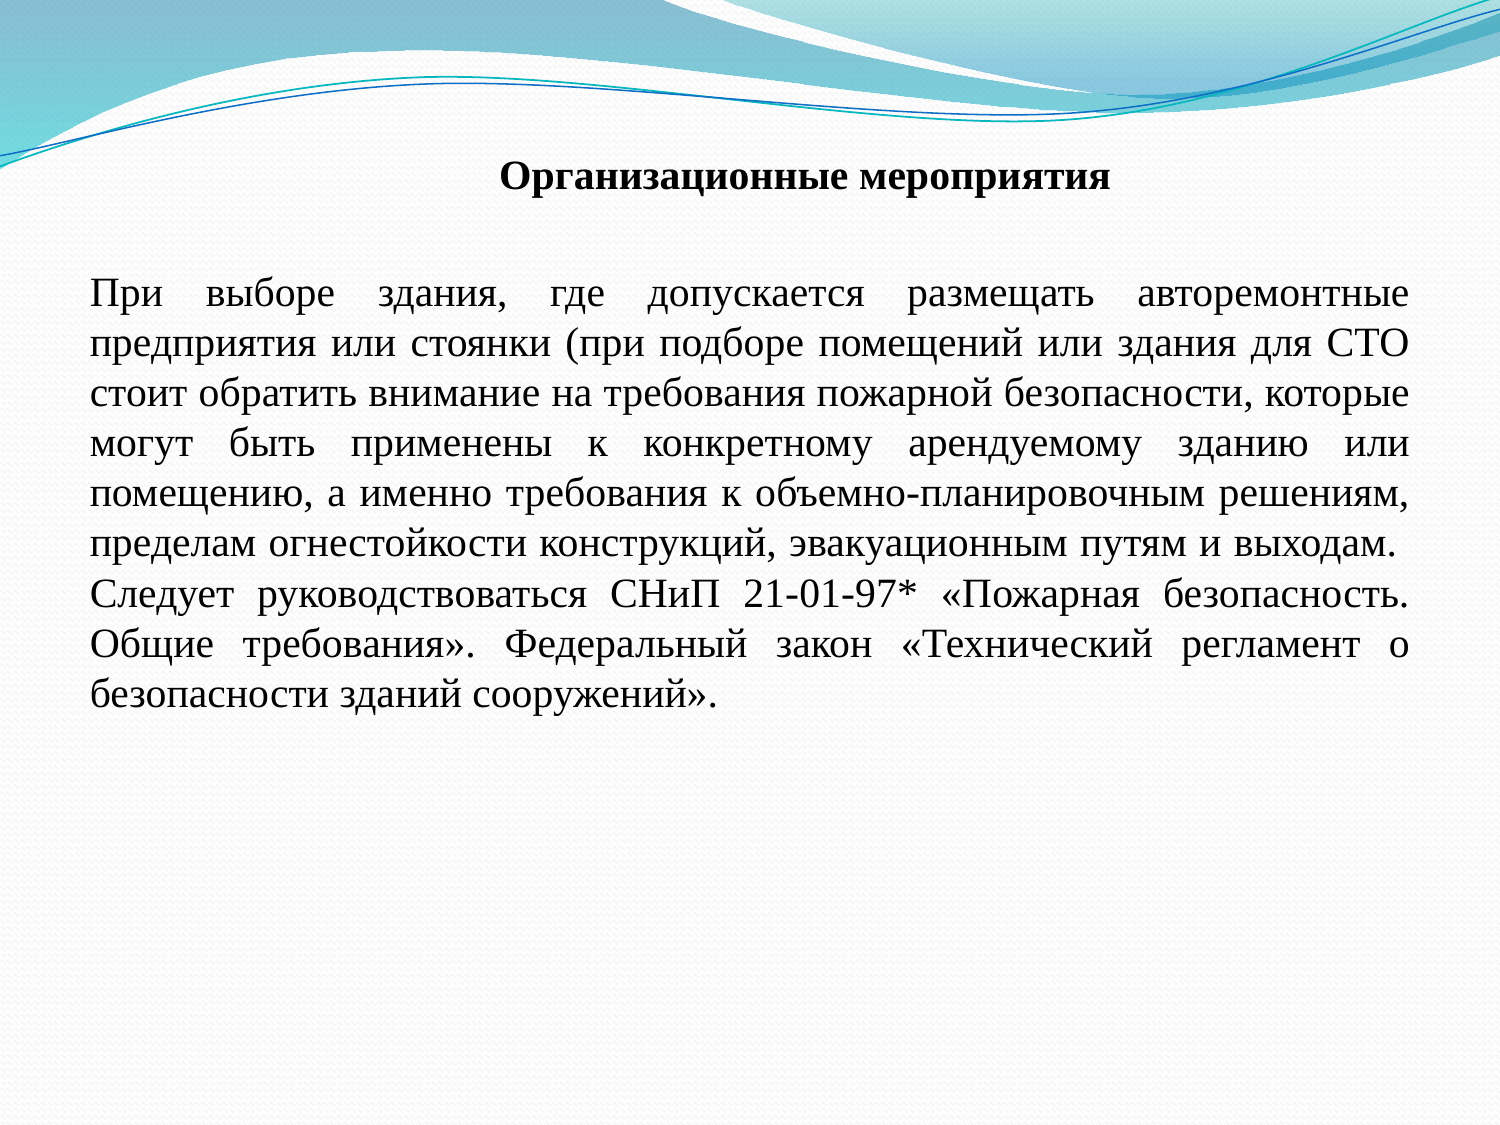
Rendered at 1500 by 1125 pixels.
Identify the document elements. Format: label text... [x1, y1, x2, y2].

list Организационные мероприятия При выборе здания, где допускается размещать авторемонтные предприятия или стоянки (при подборе помещений или здания для СТО стоит обратить внимание на требования пожарной безопасности, которые могут быть применены к конкретному арендуемому зданию или помещению, а именно требования к объемно-планировочным решениям, пределам огнестойкости конструкций, эвакуационным путям и выходам. Следует руководствоваться СНиП 21-01-97* «Пожарная безопасность. Общие требования». Федеральный закон «Технический регламент о безопасности зданий сооружений». [75, 140, 1425, 1038]
